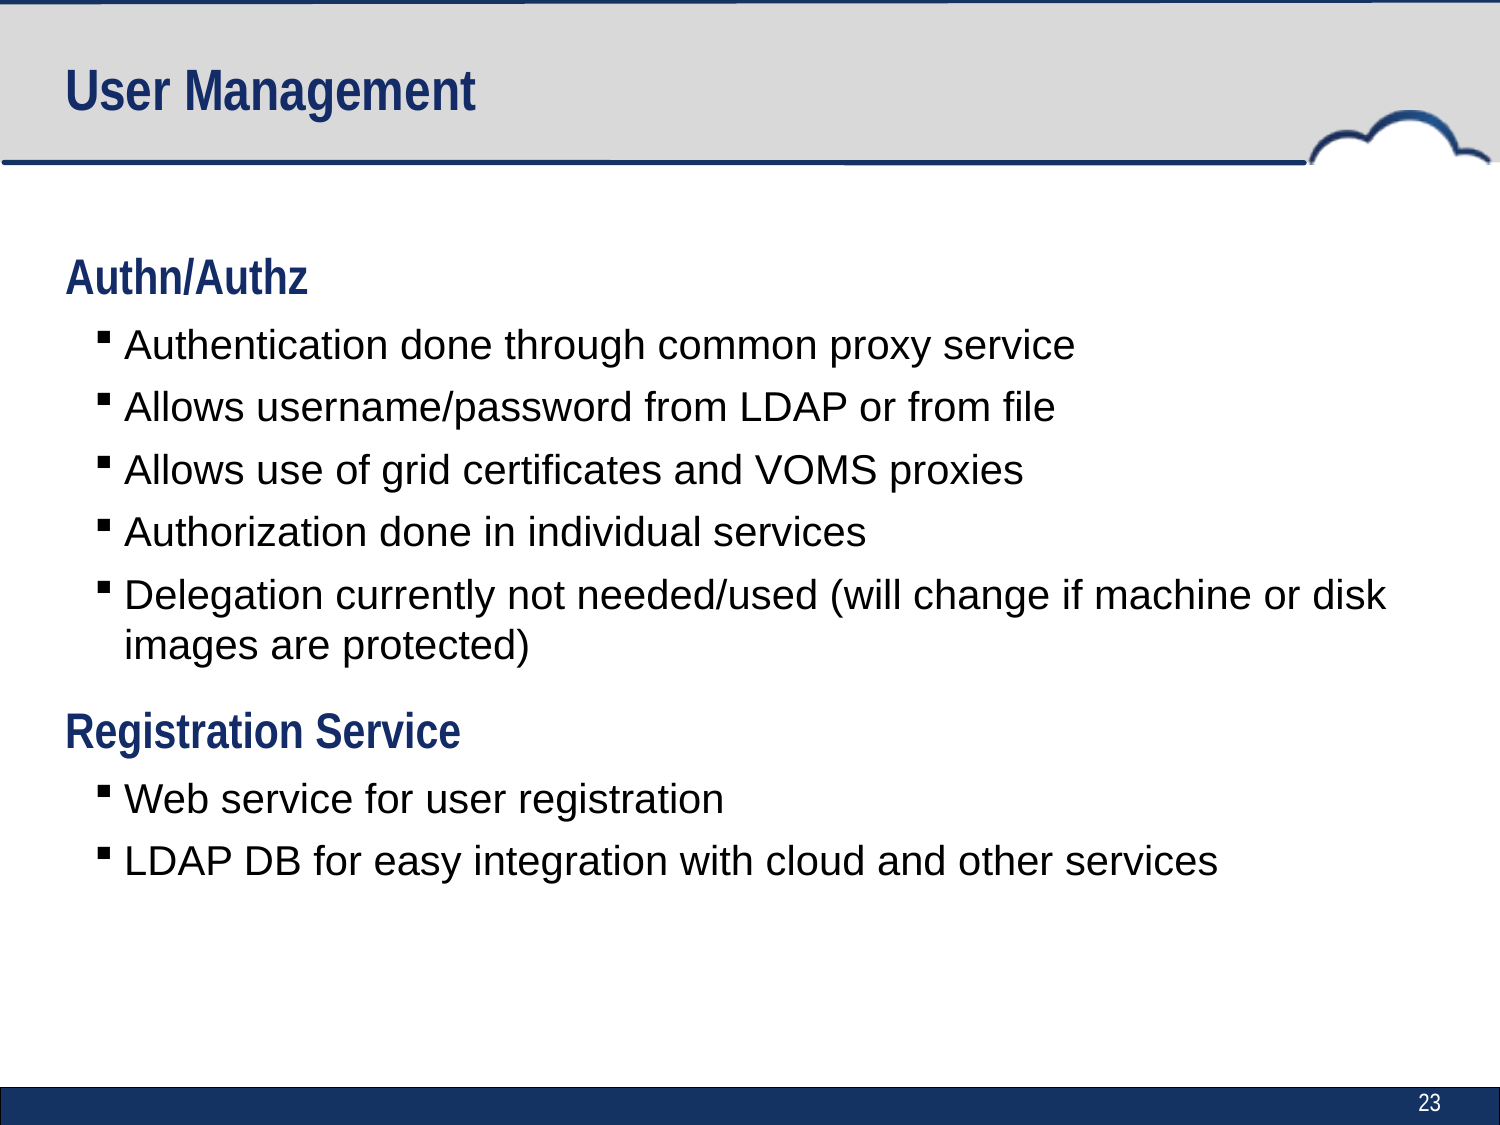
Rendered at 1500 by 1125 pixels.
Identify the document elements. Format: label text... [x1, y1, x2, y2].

title User Management [49, 12, 1301, 163]
list Authn/Authz Authentication done through common proxy service Allows username/password from LDAP or from file Allows use of grid certificates and VOMS proxies Authorization done in individual services Delegation currently not needed/used (will change if machine or disk images are protected) Registration Service Web service for user registration LDAP DB for easy integration with cloud and other services [49, 237, 1451, 1076]
picture [1281, 110, 1500, 165]
